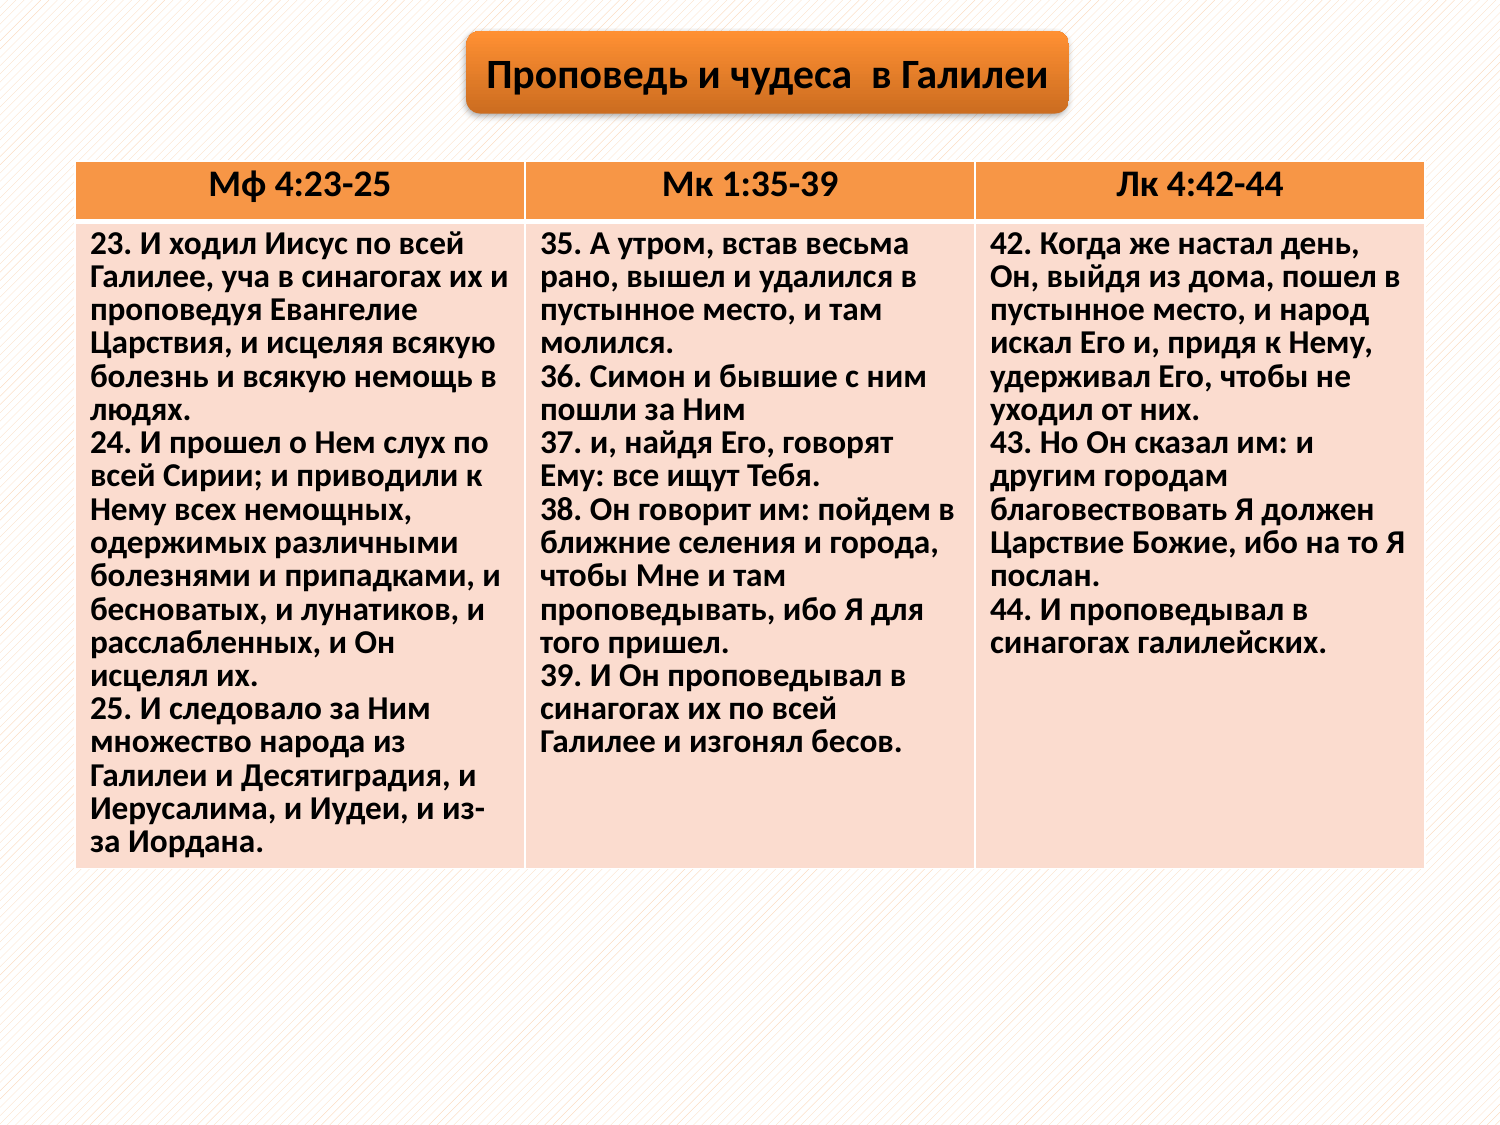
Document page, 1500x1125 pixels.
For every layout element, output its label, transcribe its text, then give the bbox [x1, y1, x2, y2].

table_cell 35. А утром, встав весьма рано, вышел и удалился в пустынное место, и там молился. 36. Симон и бывшие с ним пошли за Ним 37. и, найдя Его, говорят Ему: все ищут Тебя. 38. Он говорит им: пойдем в ближние селения и города, чтобы Мне и там проповедывать, ибо Я для того пришел. 39. И Он проповедывал в синагогах их по всей Галилее и изгонял бесов. [526, 224, 974, 868]
table_cell 23. И ходил Иисус по всей Галилее, уча в синагогах их и проповедуя Евангелие Царствия, и исцеляя всякую болезнь и всякую немощь в людях. 24. И прошел о Нем слух по всей Сирии; и приводили к Нему всех немощных, одержимых различными болезнями и припадками, и бесноватых, и лунатиков, и расслабленных, и Он исцелял их. 25. И следовало за Ним множество народа из Галилеи и Десятиградия, и Иерусалима, и Иудеи, и из-за Иордана. [76, 224, 524, 868]
table_cell 42. Когда же настал день, Он, выйдя из дома, пошел в пустынное место, и народ искал Его и, придя к Нему, удерживал Его, чтобы не уходил от них. 43. Но Он сказал им: и другим городам благовествовать Я должен Царствие Божие, ибо на то Я послан. 44. И проповедывал в синагогах галилейских. [976, 224, 1424, 868]
table_header Мф 4:23-25 [76, 162, 524, 219]
table_header Лк 4:42-44 [976, 162, 1424, 219]
table_header Мк 1:35-39 [526, 162, 974, 219]
text_box Проповедь и чудеса в Галилеи [466, 30, 1069, 114]
